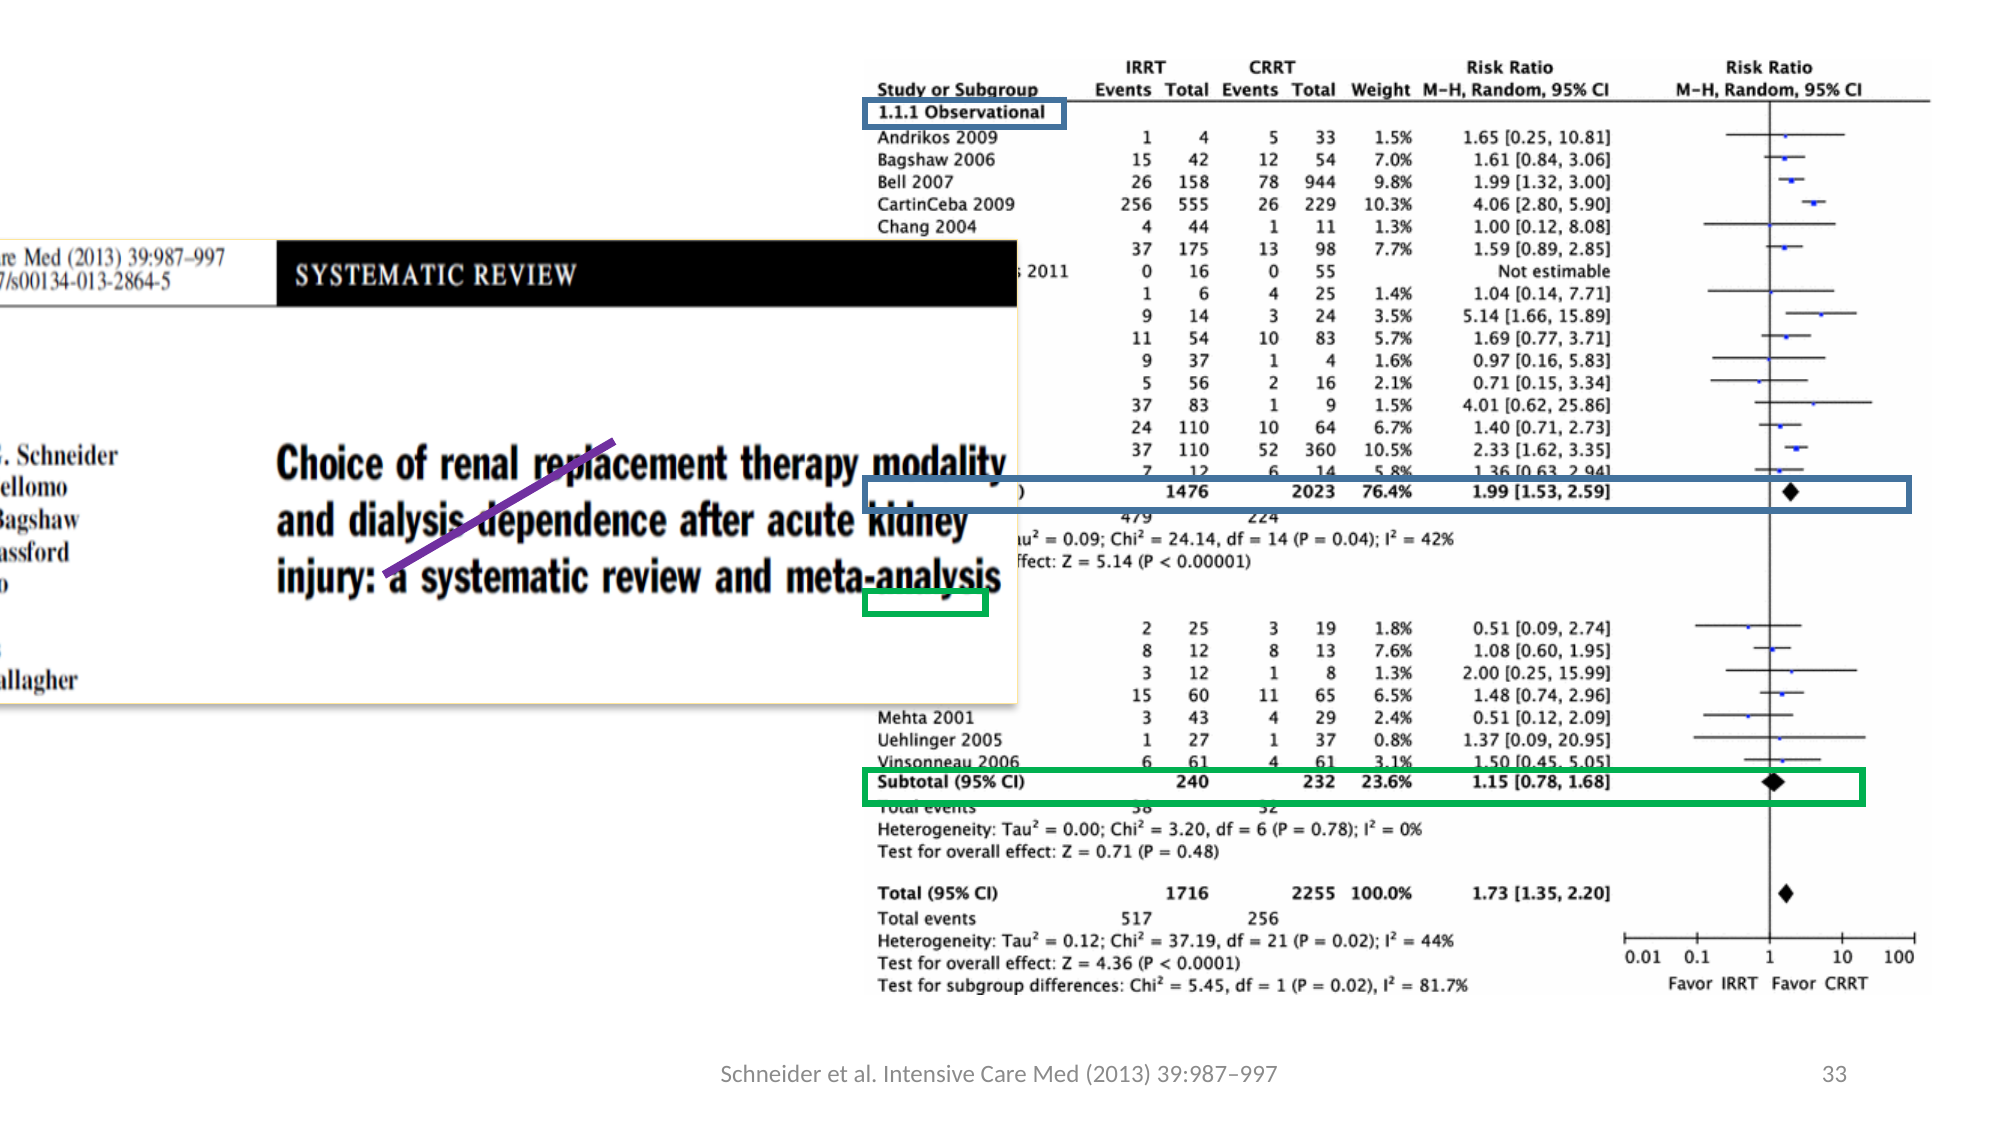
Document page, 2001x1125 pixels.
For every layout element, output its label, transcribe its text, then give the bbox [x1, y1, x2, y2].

picture [0, 239, 1018, 704]
slide_number 33 [1412, 1042, 1863, 1103]
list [864, 59, 1932, 995]
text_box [383, 440, 615, 575]
footer Schneider et al. Intensive Care Med (2013) 39:987–997 [662, 1042, 1338, 1103]
